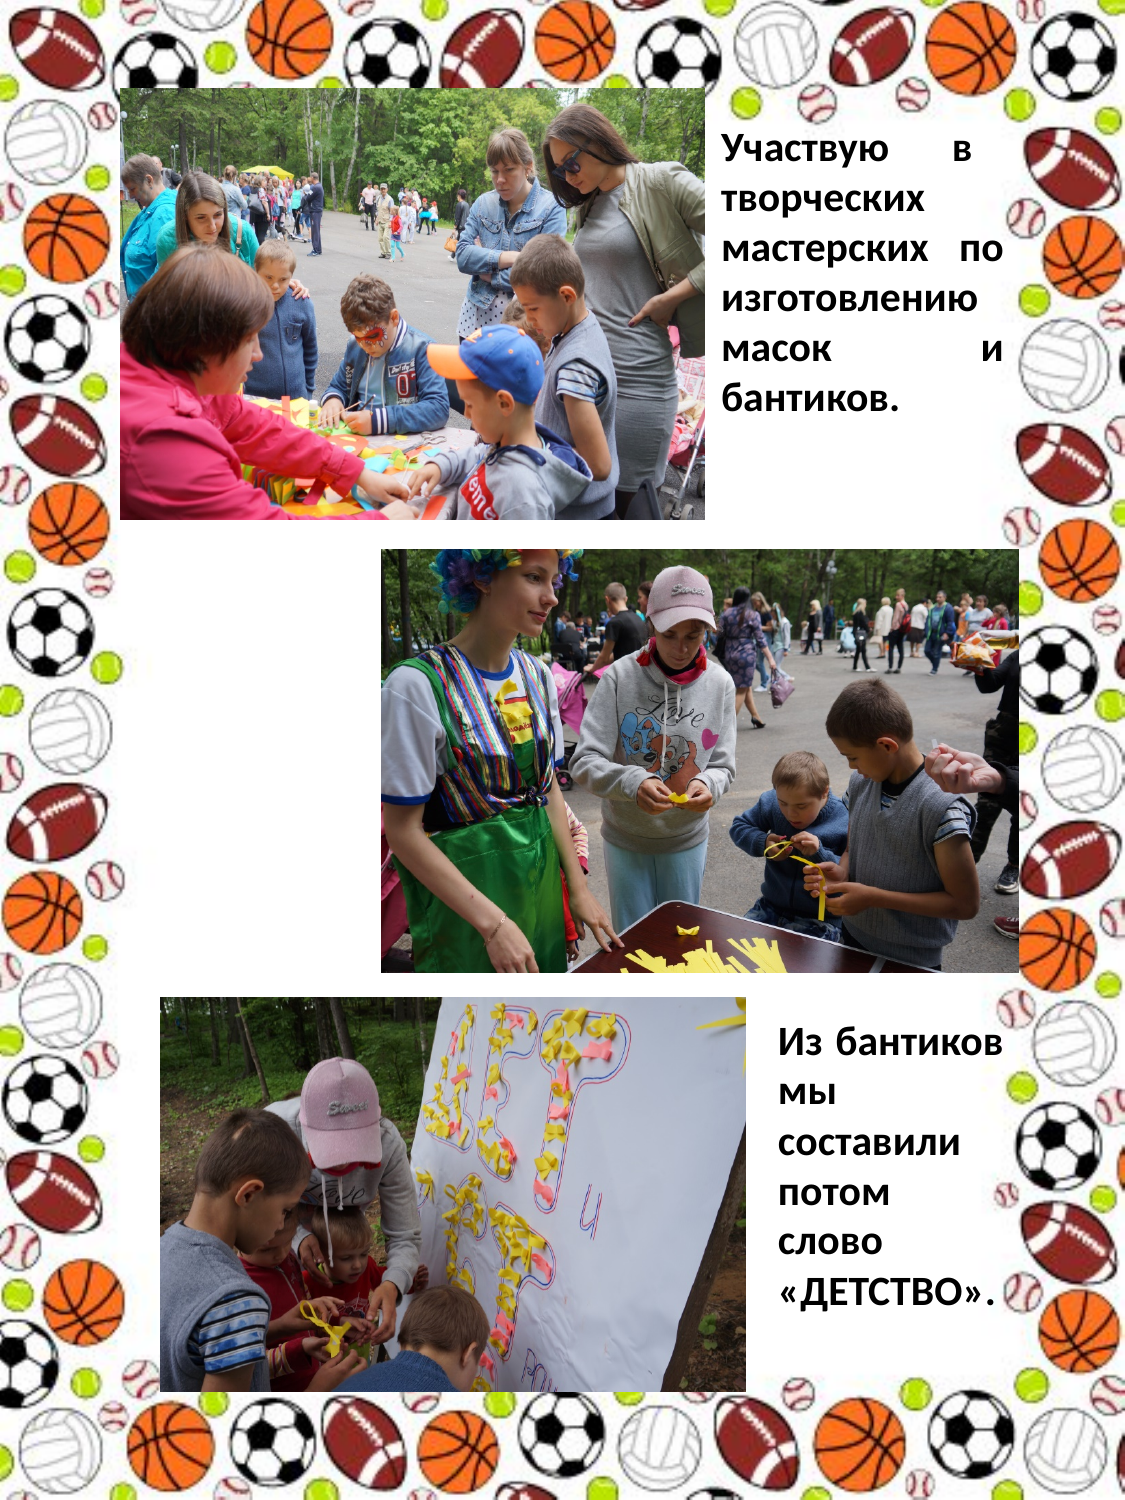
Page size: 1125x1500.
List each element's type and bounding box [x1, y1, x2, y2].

list [0, 0, 1125, 1500]
picture [381, 548, 1019, 973]
picture [119, 88, 705, 520]
picture [160, 997, 746, 1392]
